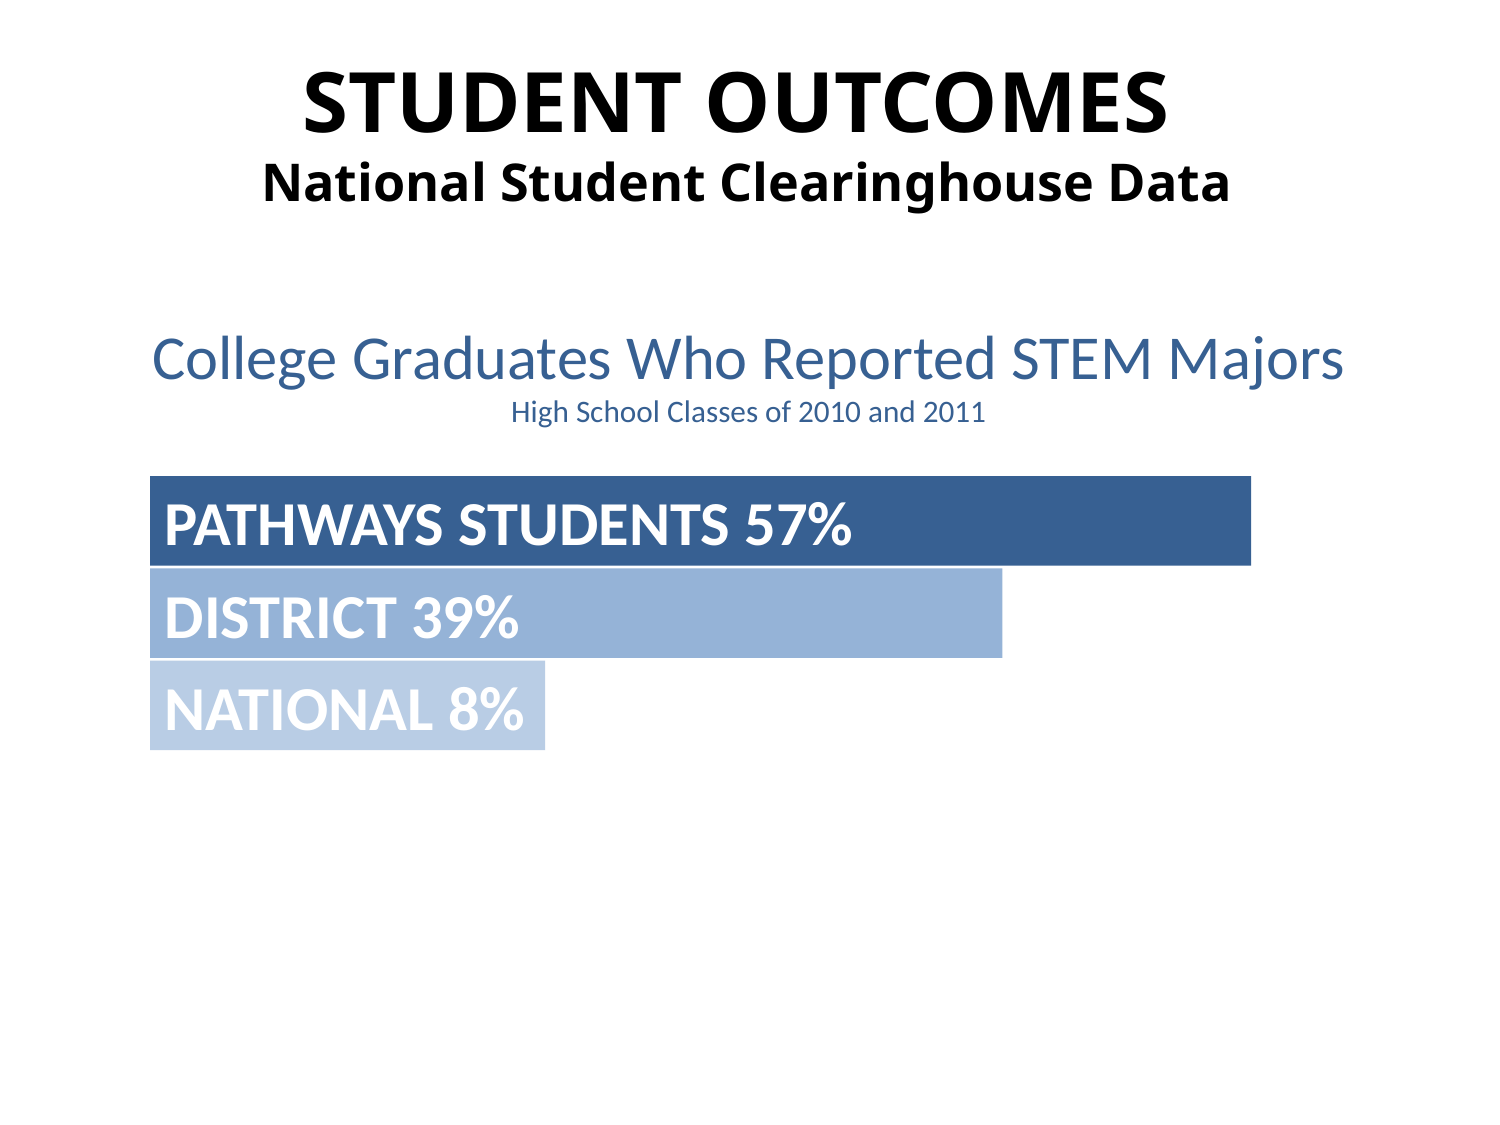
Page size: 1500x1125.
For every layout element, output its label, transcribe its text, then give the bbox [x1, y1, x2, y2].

text_box DISTRICT 39% [150, 568, 1003, 658]
text_box College Graduates Who Reported STEM Majors High School Classes of 2010 and 2011 [118, 309, 1380, 437]
text_box PATHWAYS STUDENTS 57% [150, 476, 1252, 566]
text_box STUDENT OUTCOMES National Student Clearinghouse Data [69, 42, 1424, 220]
text_box NATIONAL 8% [150, 660, 546, 751]
